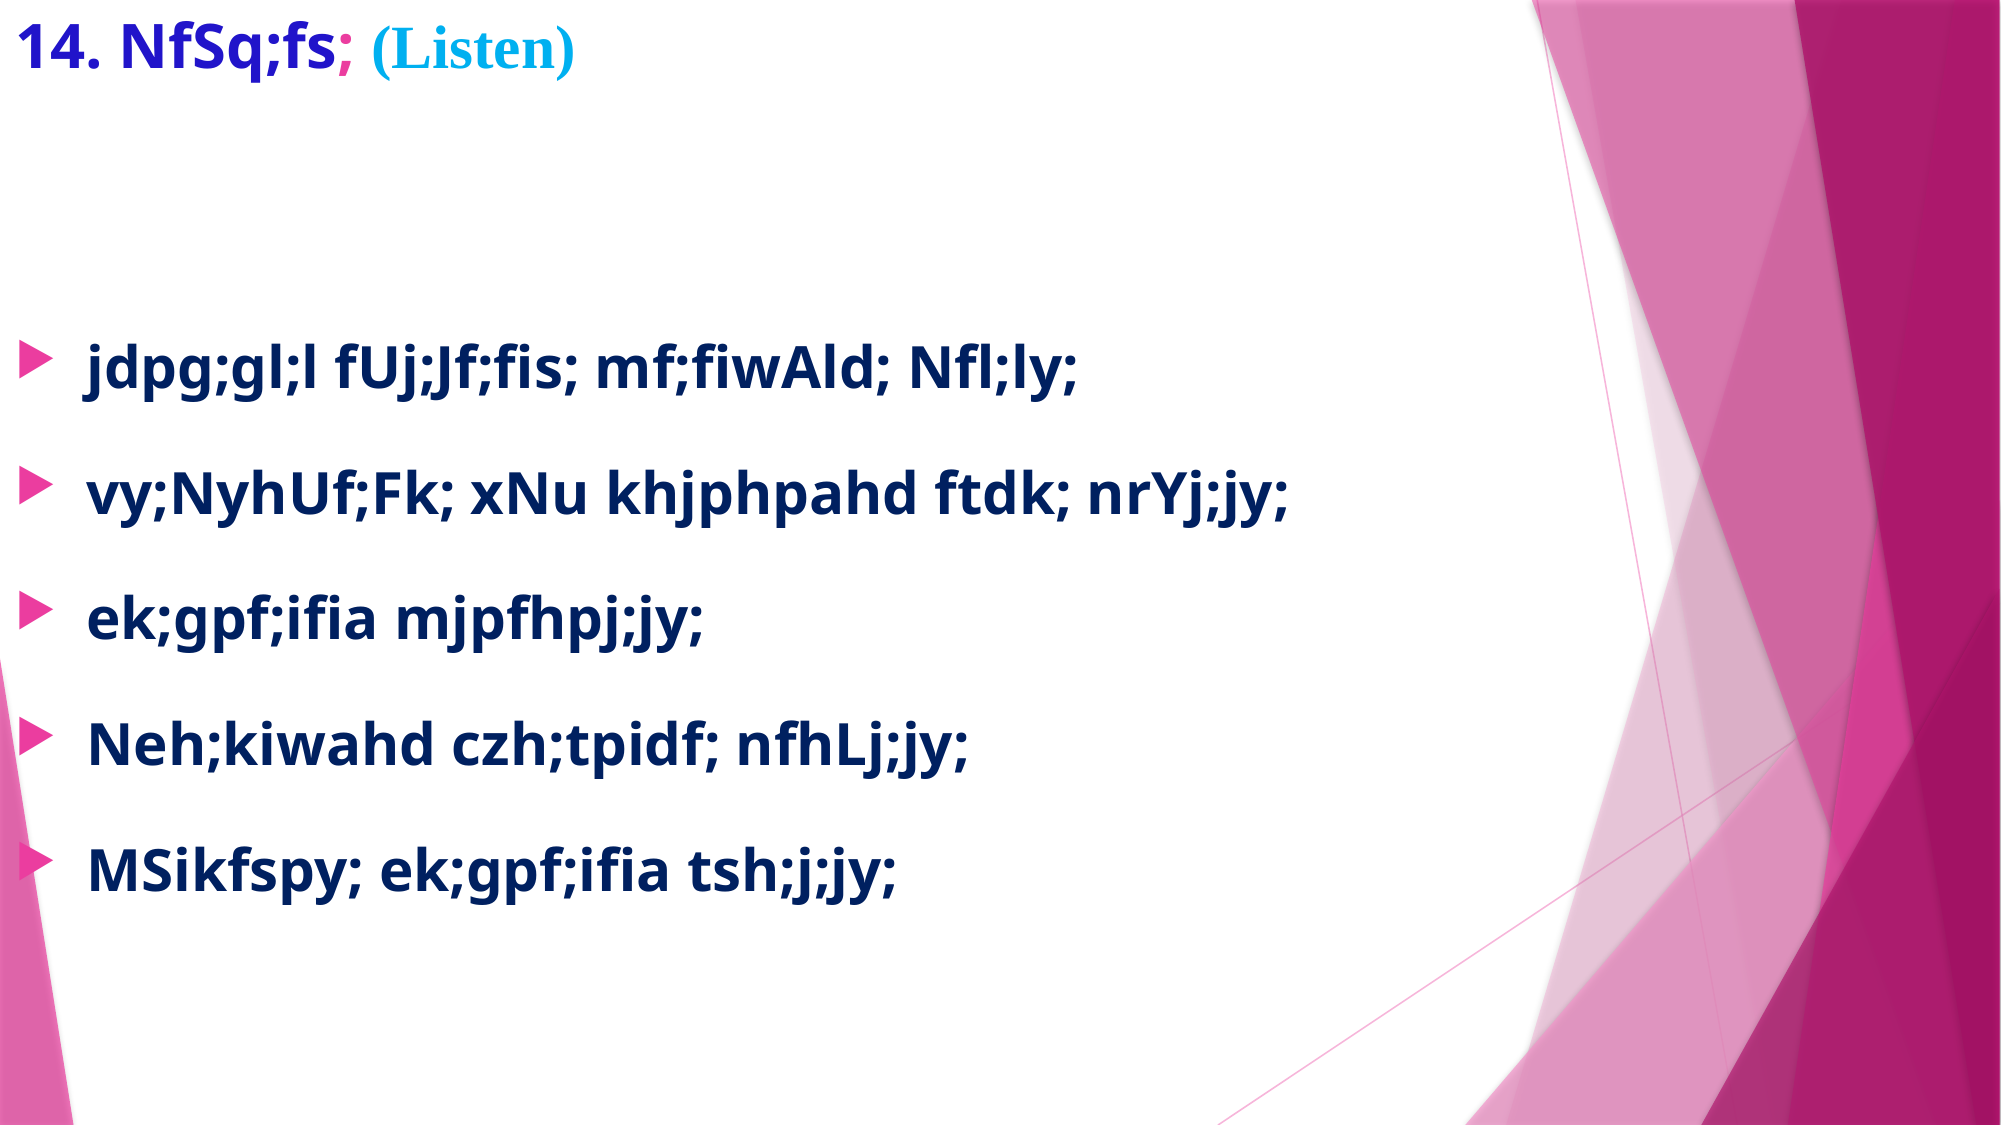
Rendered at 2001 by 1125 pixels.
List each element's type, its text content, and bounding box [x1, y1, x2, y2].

title 14. NfSq;fs; (Listen) [0, 0, 2000, 162]
list jdpg;gl;l fUj;Jf;fis; mf;fiwAld; Nfl;ly; vy;NyhUf;Fk; xNu khjphpahd ftdk; nrYj;jy; ek;gpf;ifia mjpfhpj;jy; Neh;kiwahd czh;tpidf; nfhLj;jy; MSikfspy; ek;gpf;ifia tsh;j;jy; [0, 162, 2000, 1125]
